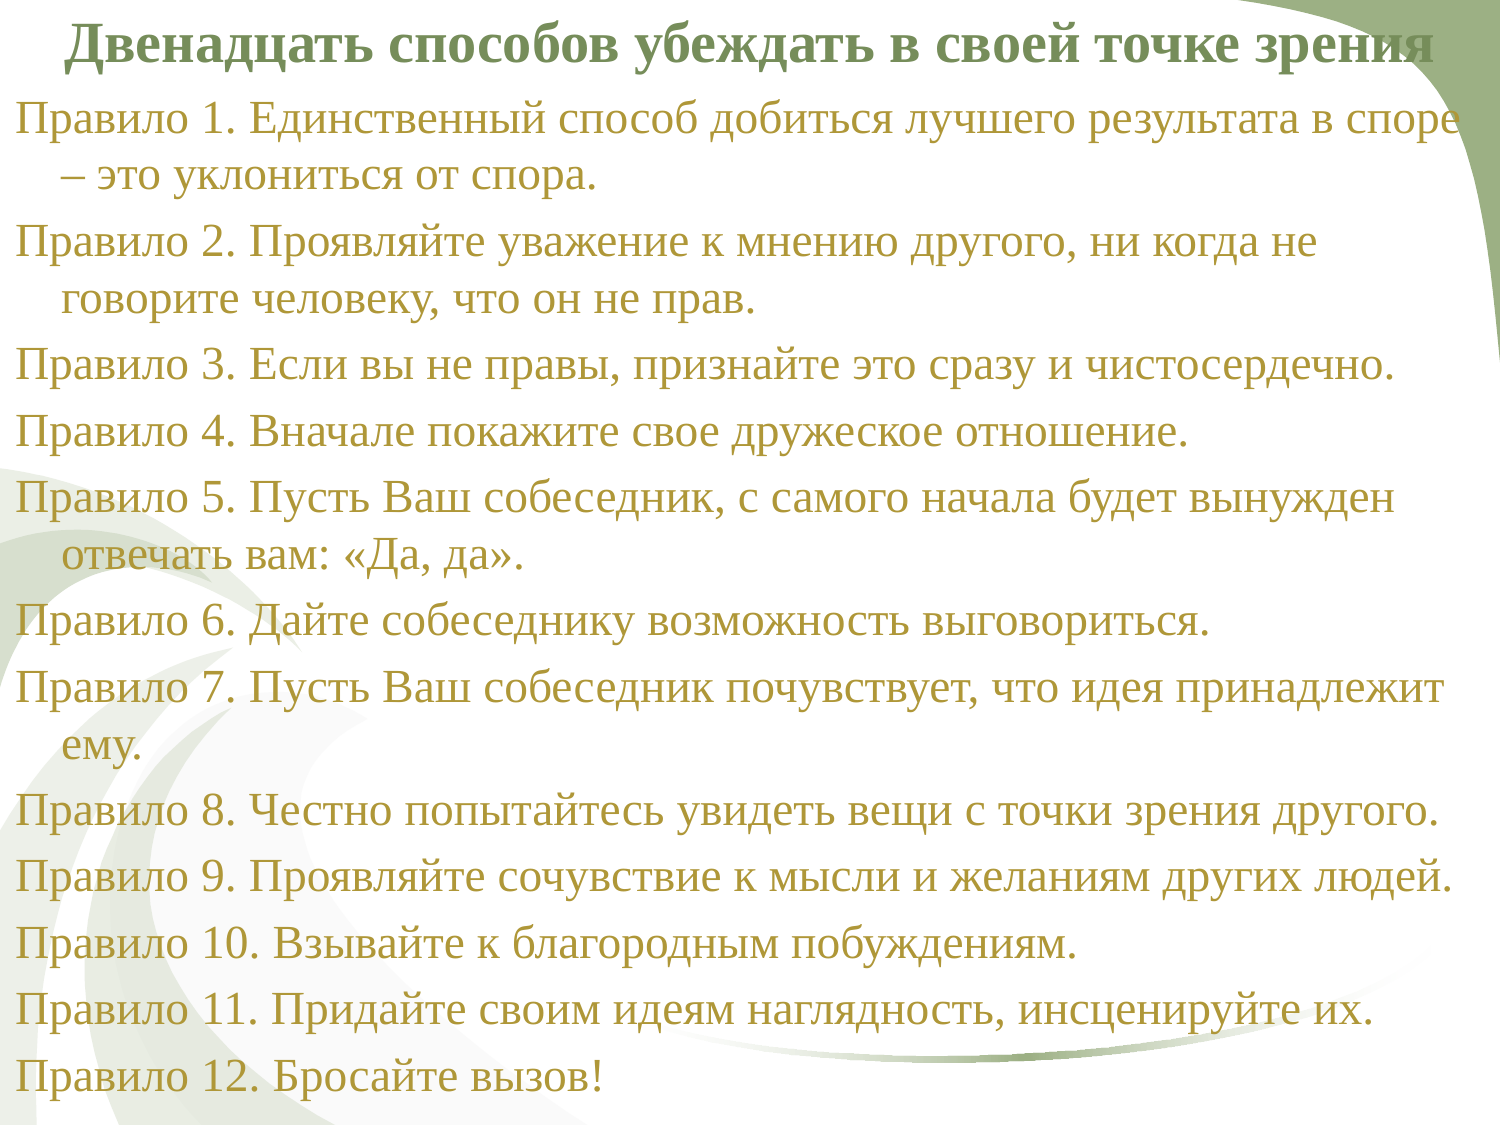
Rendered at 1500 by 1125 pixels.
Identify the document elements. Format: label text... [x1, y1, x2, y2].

list Правило 1. Единственный способ добиться лучшего результата в споре – это уклониться от спора. Правило 2. Проявляйте уважение к мнению другого, ни когда не говорите человеку, что он не прав. Правило 3. Если вы не правы, признайте это сразу и чистосердечно. Правило 4. Вначале покажите свое дружеское отношение. Правило 5. Пусть Ваш собеседник, с самого начала будет вынужден отвечать вам: «Да, да». Правило 6. Дайте собеседнику возможность выговориться. Правило 7. Пусть Ваш собеседник почувствует, что идея принадлежит ему. Правило 8. Честно попытайтесь увидеть вещи с точки зрения другого. Правило 9. Проявляйте сочувствие к мысли и желаниям других людей. Правило 10. Взывайте к благородным побуждениям. Правило 11. Придайте своим идеям наглядность, инсценируйте их. Правило 12. Бросайте вызов! [0, 78, 1500, 1125]
title Двенадцать способов убеждать в своей точке зрения [0, 0, 1500, 78]
